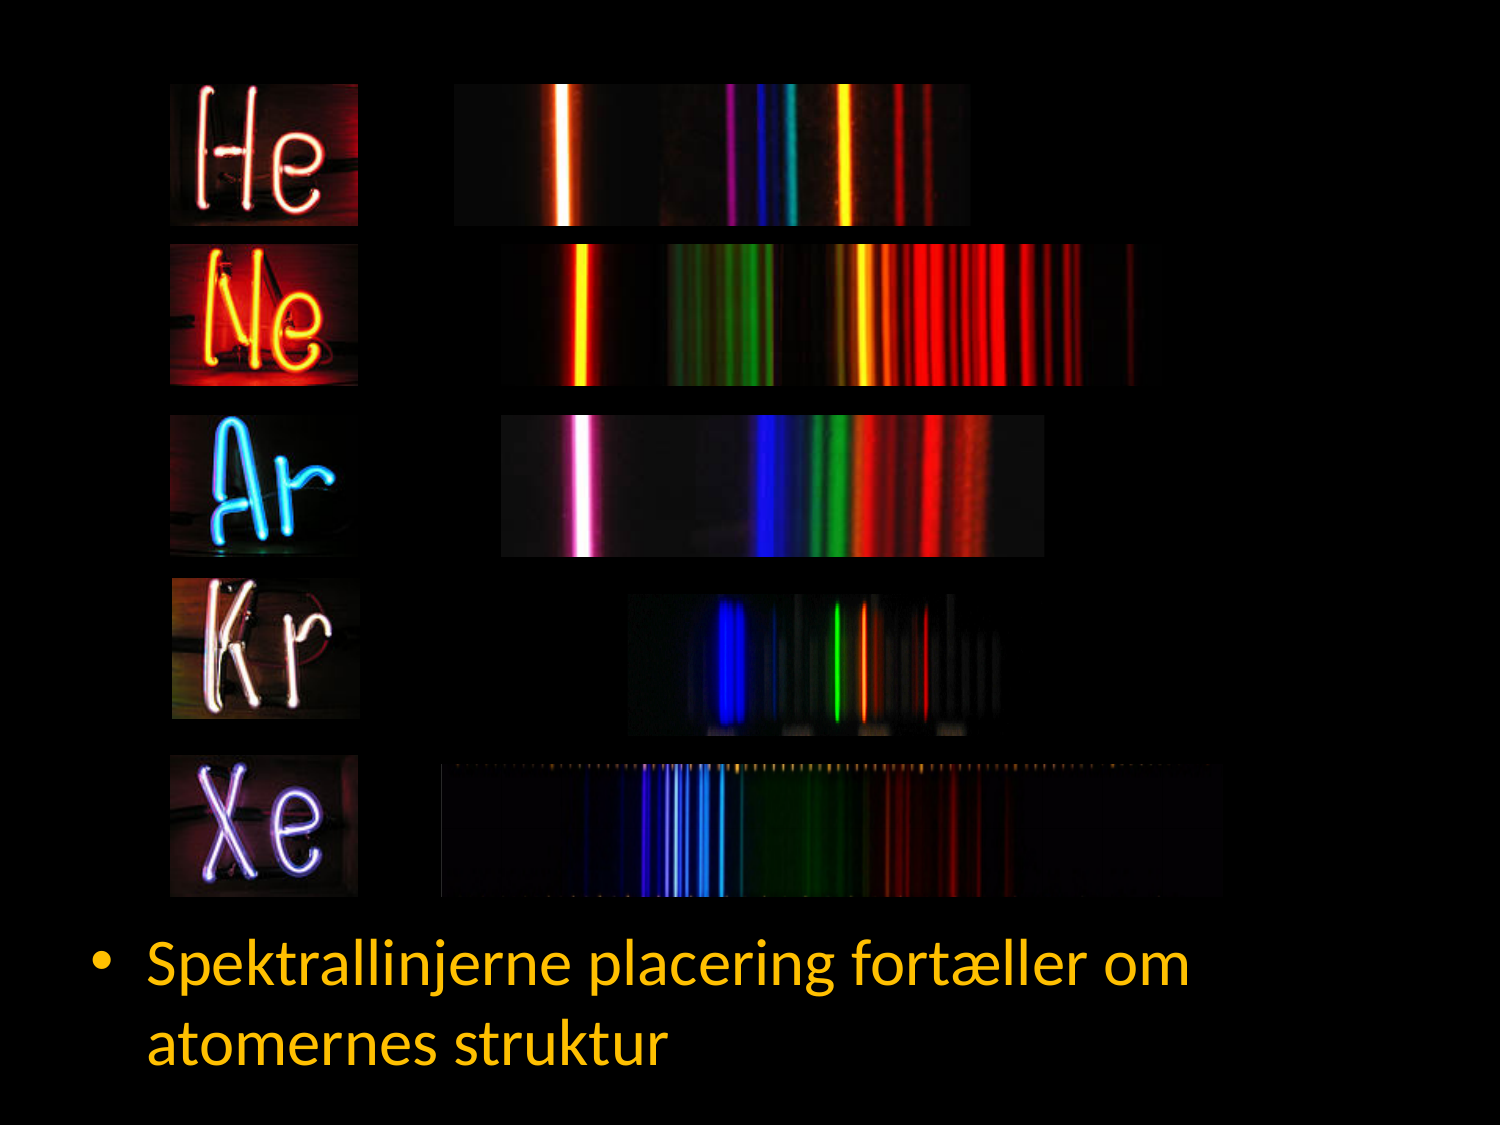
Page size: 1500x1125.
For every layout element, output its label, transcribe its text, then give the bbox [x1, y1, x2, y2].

picture [170, 755, 359, 897]
picture [170, 84, 359, 226]
picture [627, 594, 1045, 736]
picture [440, 764, 1223, 897]
picture [453, 84, 786, 226]
picture [789, 84, 971, 226]
picture [500, 415, 1045, 557]
picture [170, 244, 359, 386]
picture [170, 415, 359, 557]
picture [171, 578, 360, 720]
list Spektrallinjerne placering fortæller om atomernes struktur [75, 911, 1425, 1106]
picture [500, 244, 1163, 386]
